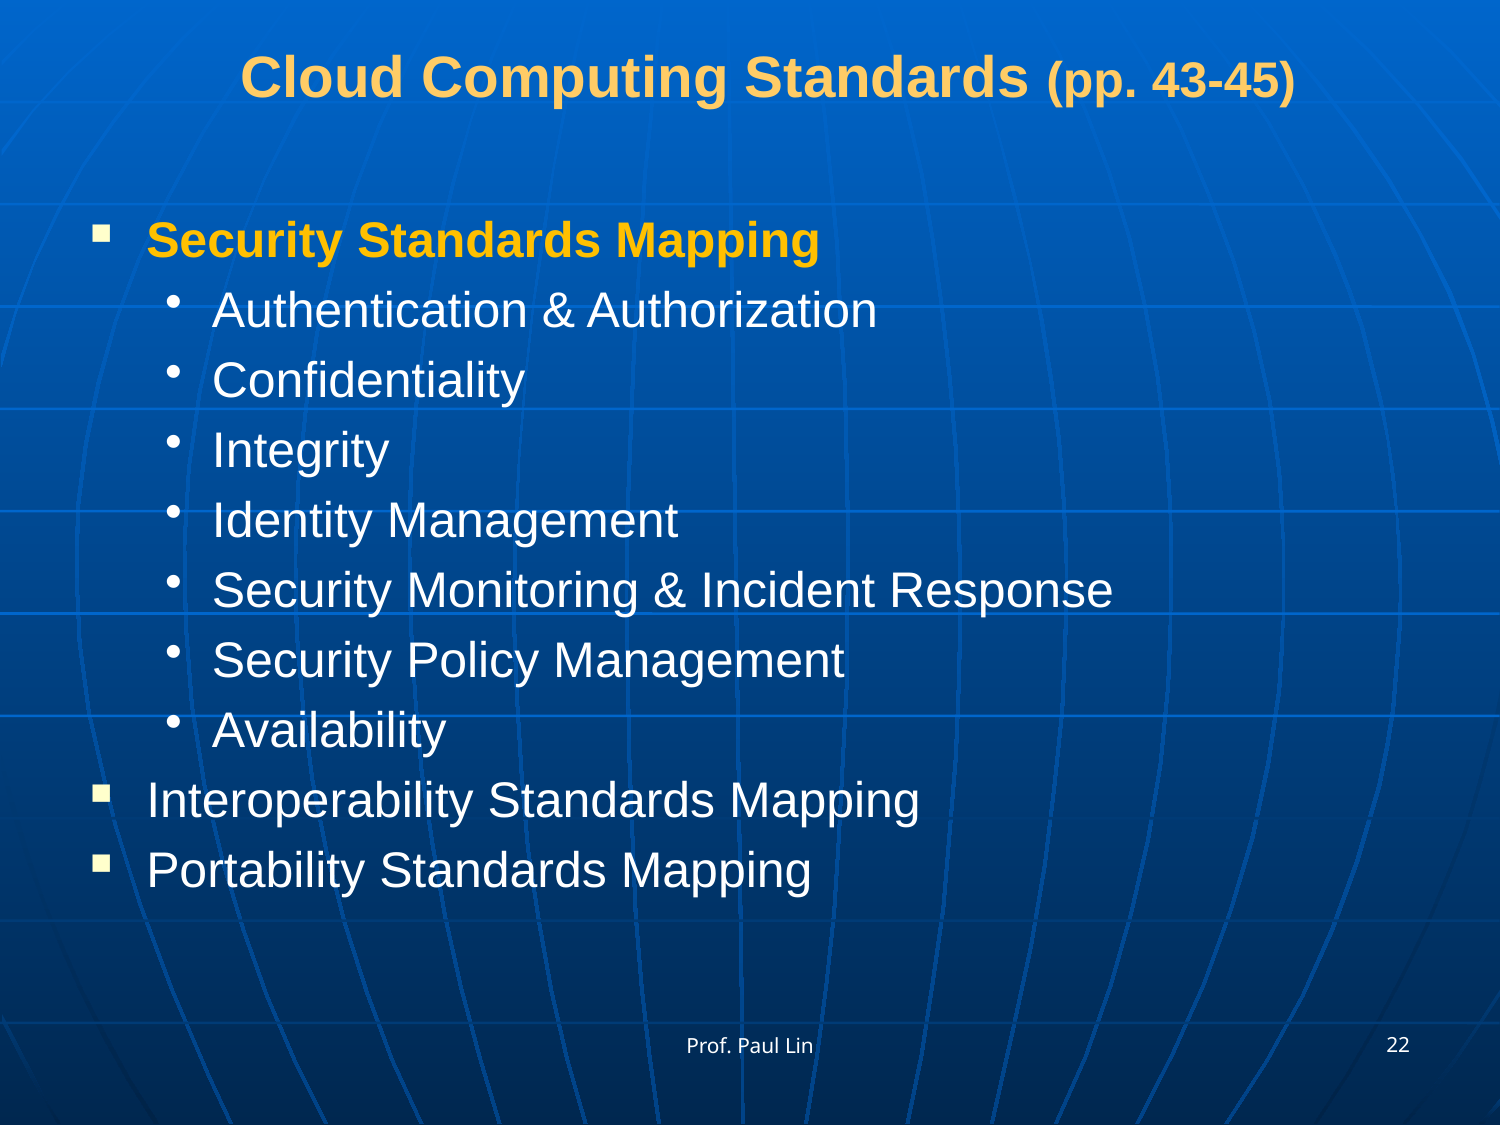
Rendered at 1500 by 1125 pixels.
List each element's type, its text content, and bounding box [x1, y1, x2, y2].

footer Prof. Paul Lin [512, 1025, 988, 1100]
list Security Standards Mapping Authentication & Authorization Confidentiality Integrity Identity Management Security Monitoring & Incident Response Security Policy Management Availability Interoperability Standards Mapping Portability Standards Mapping [75, 200, 1425, 1000]
title Cloud Computing Standards (pp. 43-45) [75, 45, 1463, 163]
slide_number 22 [1074, 1024, 1425, 1100]
